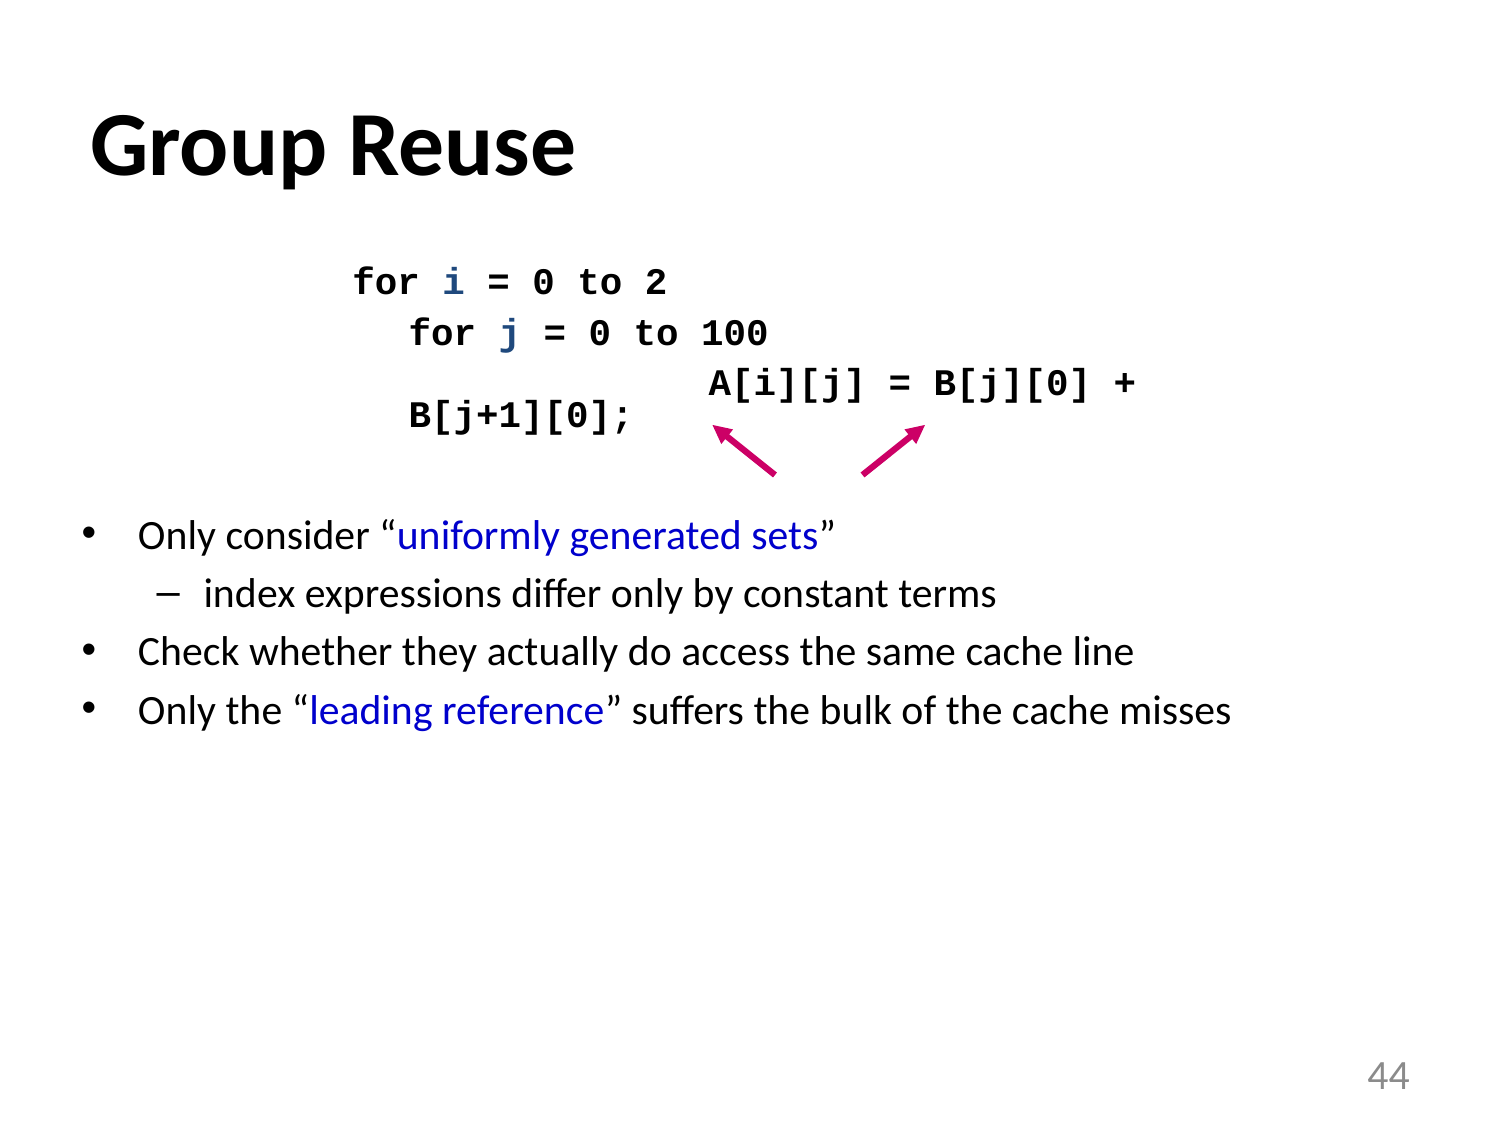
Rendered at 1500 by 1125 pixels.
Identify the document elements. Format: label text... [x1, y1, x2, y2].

list Only consider “uniformly generated sets” index expressions differ only by constant terms Check whether they actually do access the same cache line Only the “leading reference” suffers the bulk of the cache misses [66, 500, 1463, 994]
text_box for i = 0 to 2 for j = 0 to 100 A[i][j] = B[j][0] + B[j+1][0]; [337, 262, 1188, 463]
title Group Reuse [75, 45, 1425, 233]
text_box [862, 424, 925, 476]
slide_number 44 [1074, 1042, 1425, 1103]
text_box [712, 424, 776, 476]
